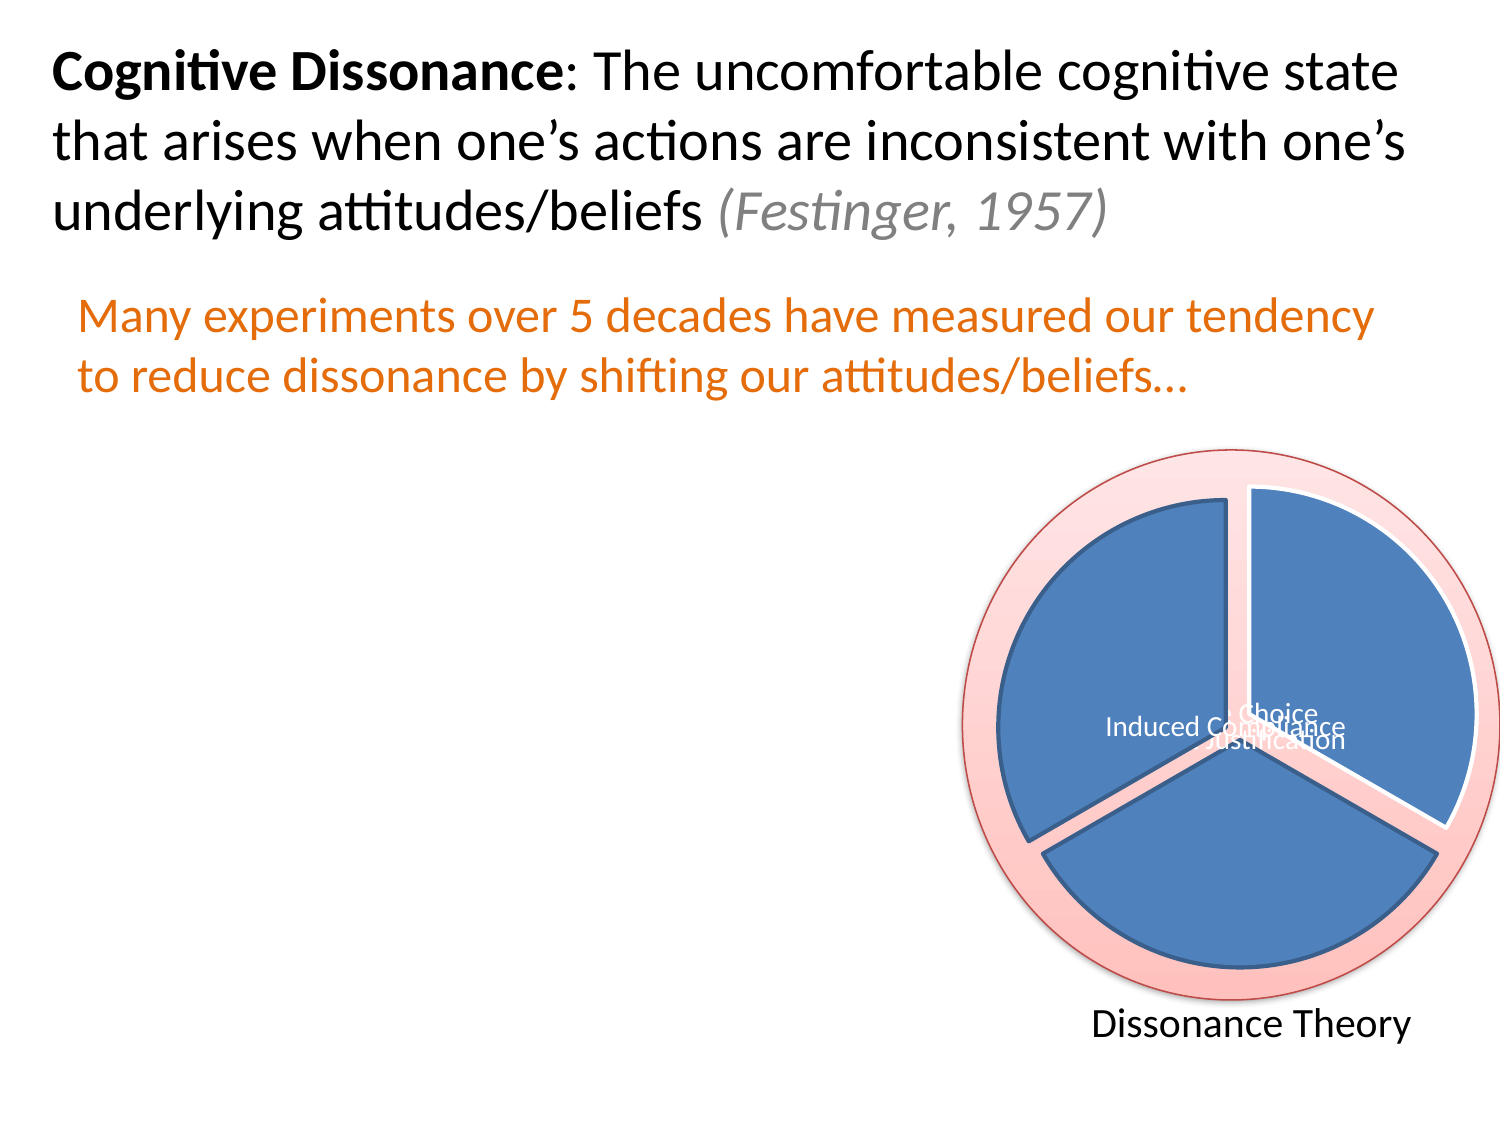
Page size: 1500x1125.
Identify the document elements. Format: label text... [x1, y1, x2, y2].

text_box Many experiments over 5 decades have measured our tendency to reduce dissonance by shifting our attitudes/beliefs… [62, 274, 1400, 410]
text_box Dissonance Theory [1076, 1000, 1427, 1053]
list Cognitive Dissonance: The uncomfortable cognitive state that arises when one’s actions are inconsistent with one’s underlying attitudes/beliefs (Festinger, 1957) [37, 24, 1475, 275]
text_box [849, 449, 1500, 992]
